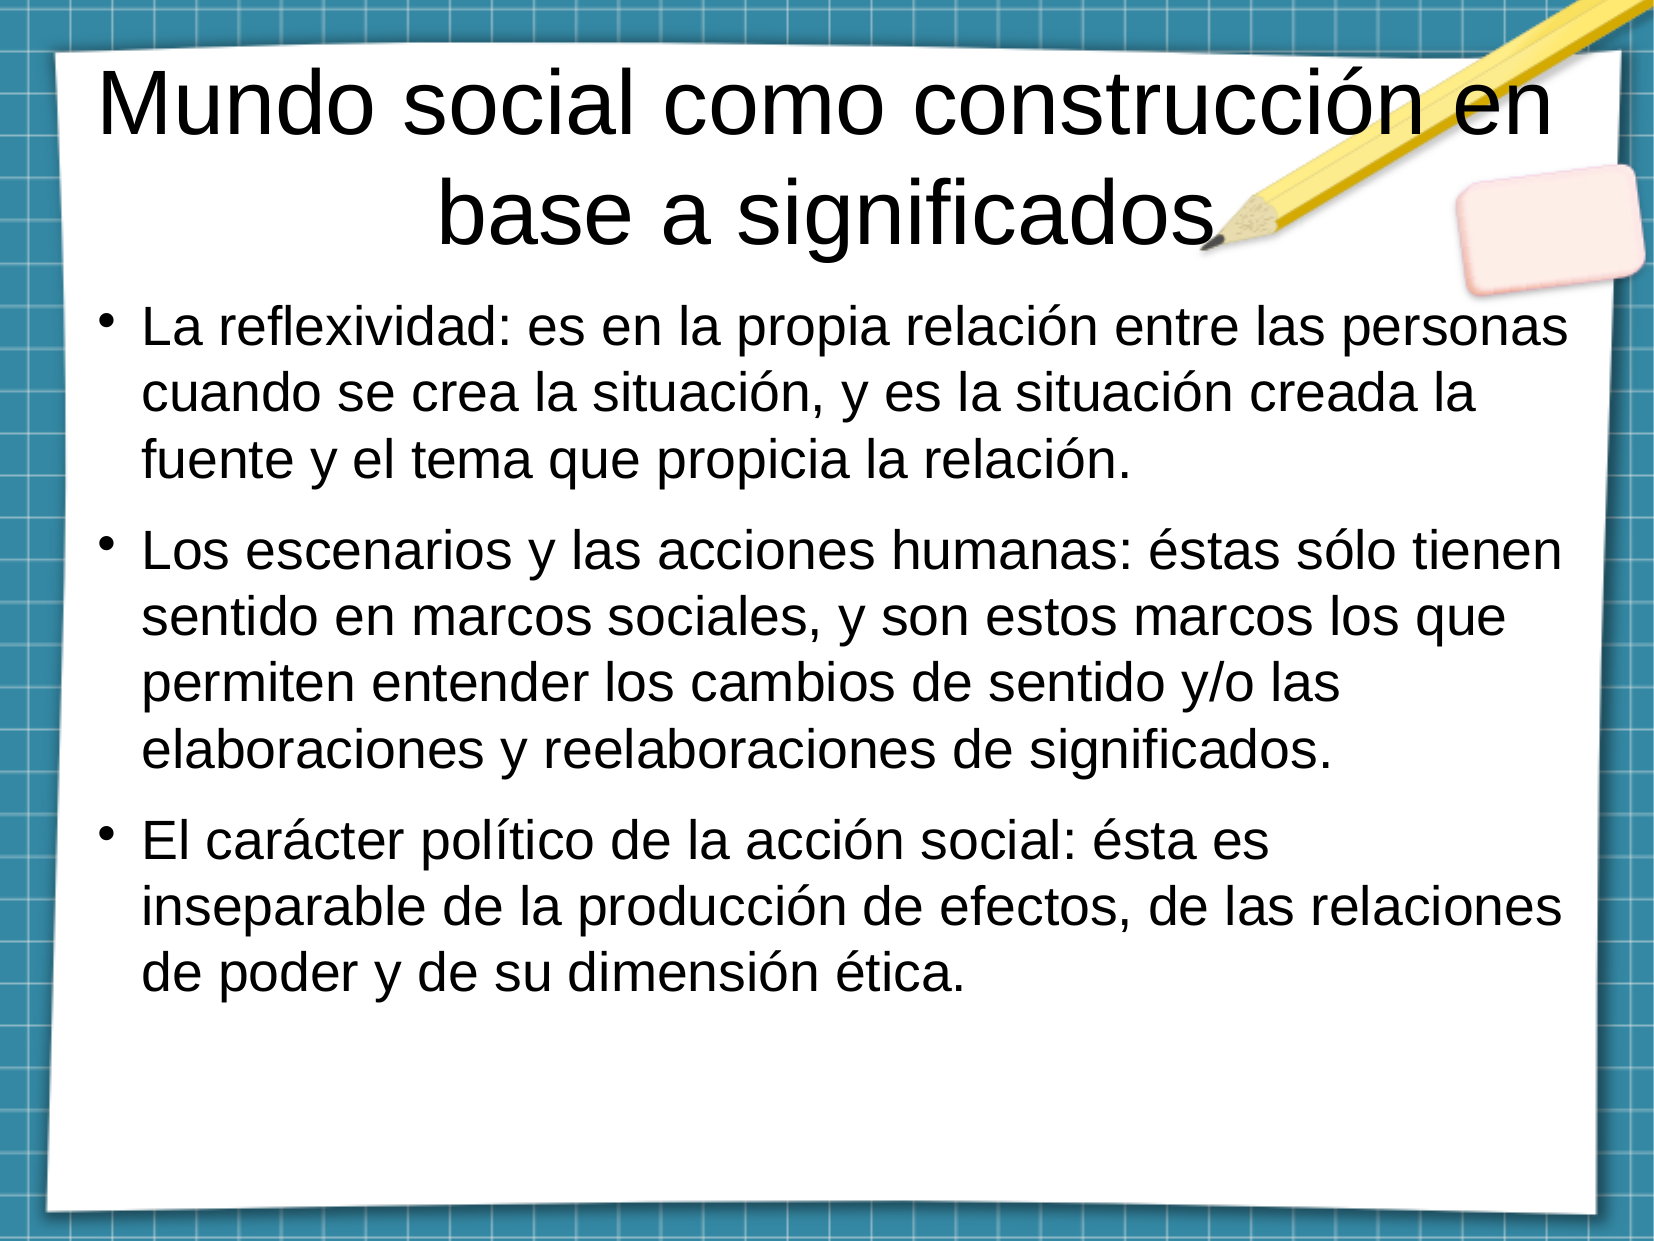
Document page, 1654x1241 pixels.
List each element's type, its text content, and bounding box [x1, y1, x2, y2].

text_box La reflexividad: es en la propia relación entre las personas cuando se crea la situación, y es la situación creada la fuente y el tema que propicia la relación. Los escenarios y las acciones humanas: éstas sólo tienen sentido en marcos sociales, y son estos marcos los que permiten entender los cambios de sentido y/o las elaboraciones y reelaboraciones de significados. El carácter político de la acción social: ésta es inseparable de la producción de efectos, de las relaciones de poder y de su dimensión ética. [82, 290, 1571, 1010]
text_box Mundo social como construcción en base a significados [82, 49, 1571, 257]
picture [0, 0, 1654, 1241]
